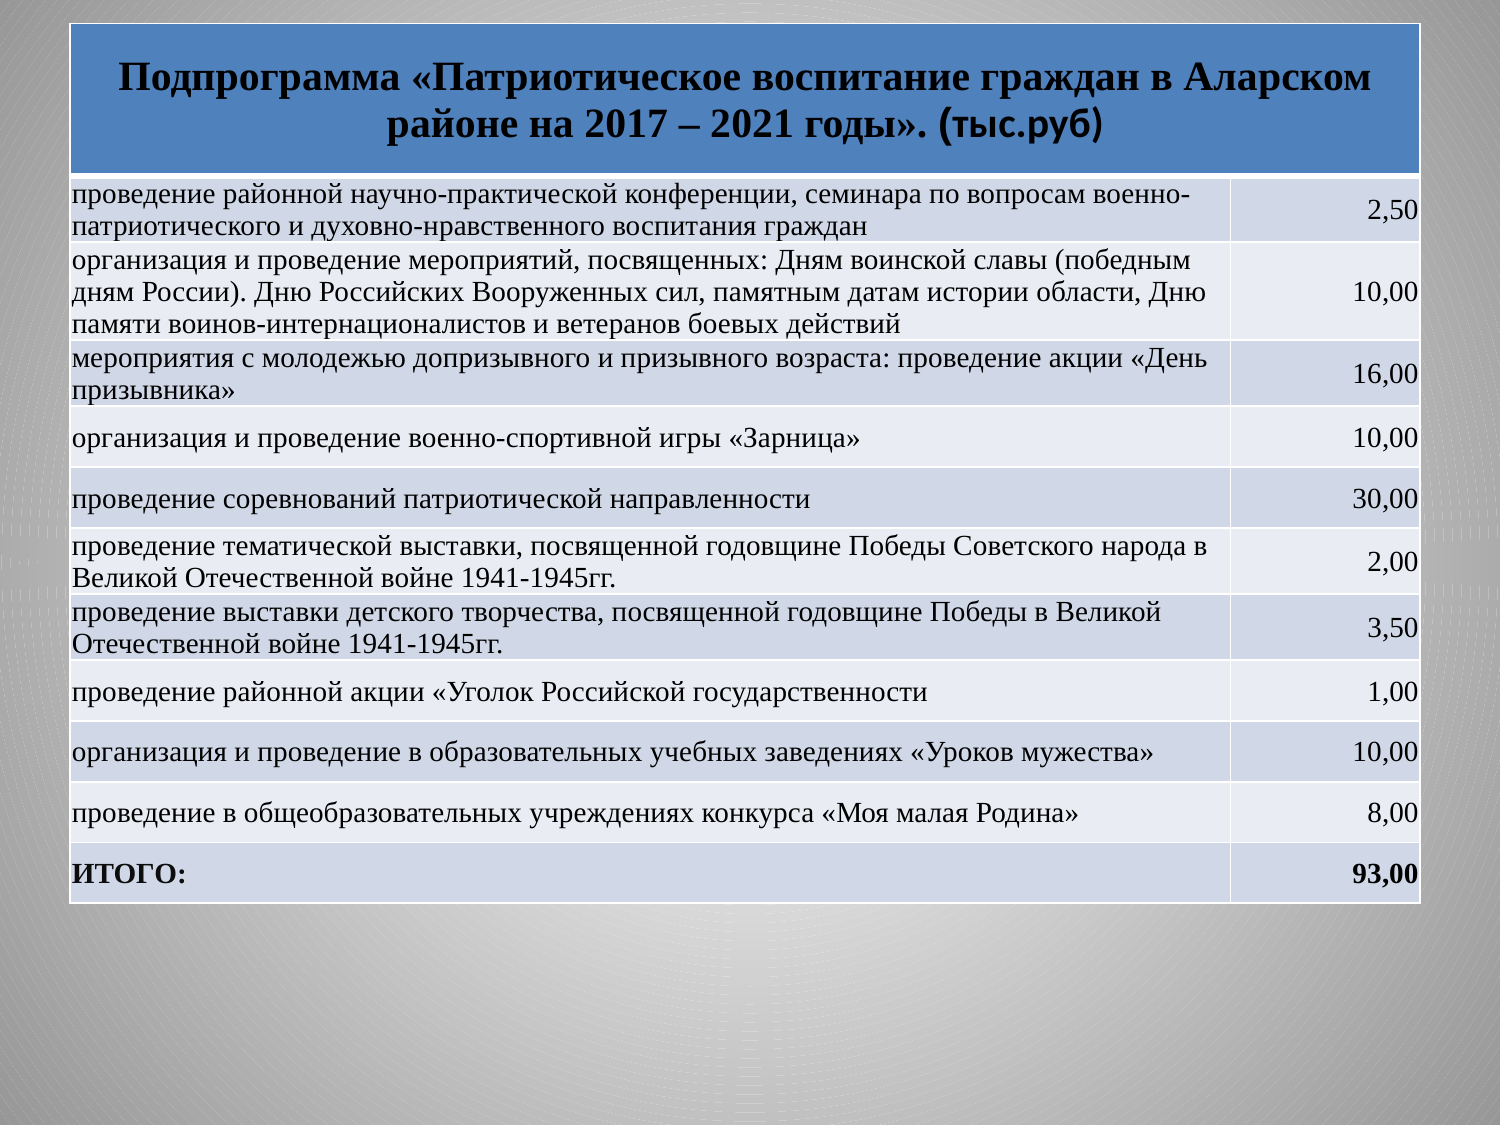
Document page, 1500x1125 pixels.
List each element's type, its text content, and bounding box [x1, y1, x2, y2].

table_cell организация и проведение в образовательных учебных заведениях «Уроков мужества» [71, 722, 1230, 781]
table_cell проведение выставки детского творчества, посвященной годовщине Победы в Великой Отечественной войне 1941-1945гг. [71, 595, 1230, 659]
table_cell организация и проведение военно-спортивной игры «Зарница» [71, 407, 1230, 466]
table_cell 93,00 [1231, 843, 1419, 902]
table_cell 2,00 [1231, 529, 1419, 593]
table_cell 30,00 [1231, 468, 1419, 527]
table_cell проведение районной акции «Уголок Российской государственности [71, 661, 1230, 720]
table_cell 16,00 [1231, 341, 1419, 405]
table_cell 10,00 [1231, 243, 1419, 339]
table_cell проведение тематической выставки, посвященной годовщине Победы Советского народа в Великой Отечественной войне 1941-1945гг. [71, 529, 1230, 593]
table_cell организация и проведение мероприятий, посвященных: Дням воинской славы (победным дням России). Дню Российских Вооруженных сил, памятным датам истории области, Дню памяти воинов-интернационалистов и ветеранов боевых действий [71, 243, 1230, 339]
table_cell 10,00 [1231, 407, 1419, 466]
table_header Подпрограмма «Патриотическое воспитание граждан в Аларском районе на 2017 – 2021 годы». (тыс.руб) [71, 24, 1419, 173]
table_cell проведение в общеобразовательных учреждениях конкурса «Моя малая Родина» [71, 783, 1230, 842]
table_cell 2,50 [1231, 179, 1419, 241]
table_cell 8,00 [1231, 783, 1419, 842]
table_cell 1,00 [1231, 661, 1419, 720]
table_cell проведение соревнований патриотической направленности [71, 468, 1230, 527]
table_cell 10,00 [1231, 722, 1419, 781]
table_cell мероприятия с молодежью допризывного и призывного возраста: проведение акции «День призывника» [71, 341, 1230, 405]
table_cell ИТОГО: [71, 843, 1230, 902]
table_cell проведение районной научно-практической конференции, семинара по вопросам военно-патриотического и духовно-нравственного воспитания граждан [71, 179, 1230, 241]
table_cell 3,50 [1231, 595, 1419, 659]
